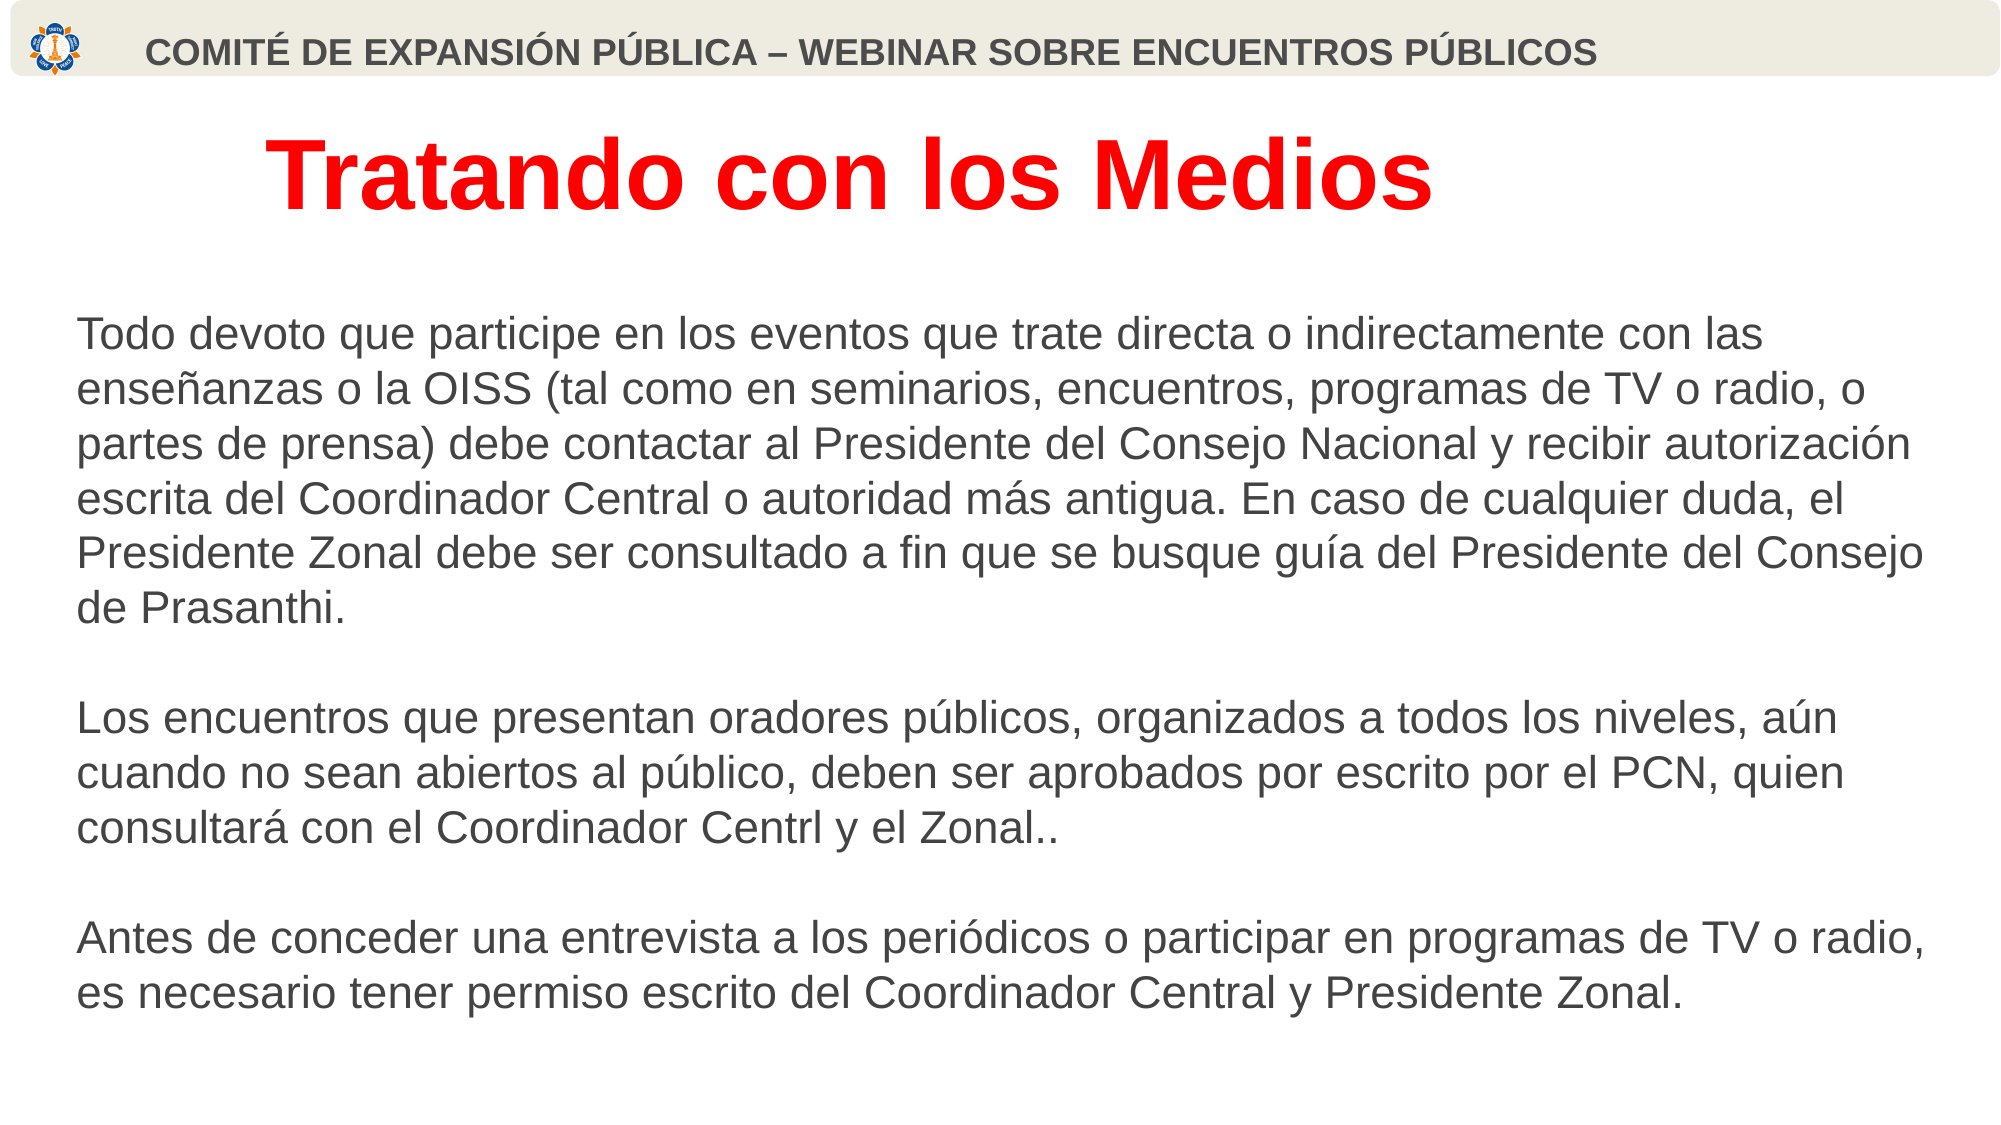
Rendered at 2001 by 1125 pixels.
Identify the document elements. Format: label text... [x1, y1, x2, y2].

picture [27, 22, 82, 77]
text_box Todo devoto que participe en los eventos que trate directa o indirectamente con las enseñanzas o la OISS (tal como en seminarios, encuentros, programas de TV o radio, o partes de prensa) debe contactar al Presidente del Consejo Nacional y recibir autorización escrita del Coordinador Central o autoridad más antigua. En caso de cualquier duda, el Presidente Zonal debe ser consultado a fin que se busque guía del Presidente del Consejo de Prasanthi. Los encuentros que presentan oradores públicos, organizados a todos los niveles, aún cuando no sean abiertos al público, deben ser aprobados por escrito por el PCN, quien consultará con el Coordinador Centrl y el Zonal.. Antes de conceder una entrevista a los periódicos o participar en programas de TV o radio, es necesario tener permiso escrito del Coordinador Central y Presidente Zonal. [61, 295, 1969, 1014]
text_box Tratando con los Medios [250, 101, 1903, 295]
text_box [10, 0, 2001, 77]
text_box COMITÉ DE EXPANSIÓN PÚBLICA – WEBINAR SOBRE ENCUENTROS PÚBLICOS [70, 14, 1674, 86]
